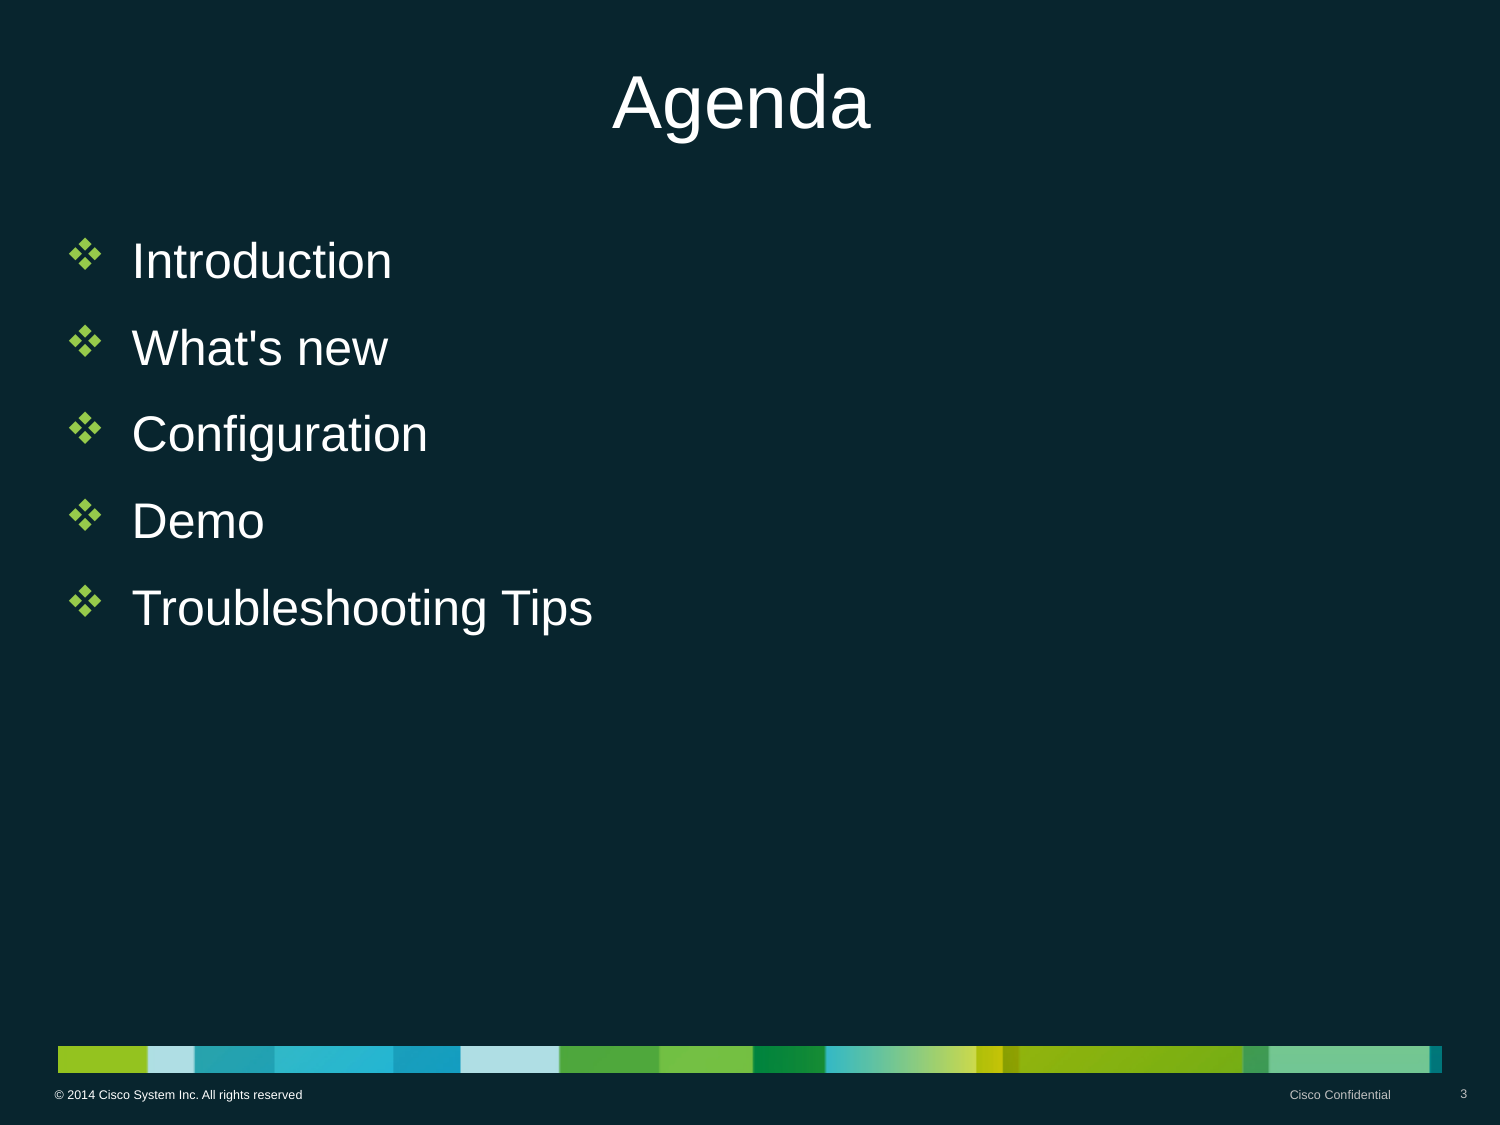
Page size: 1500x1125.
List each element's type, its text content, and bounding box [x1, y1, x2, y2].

title Agenda [37, 37, 1447, 150]
list Introduction What's new Configuration Demo Troubleshooting Tips [50, 224, 800, 950]
picture [58, 1046, 1442, 1073]
